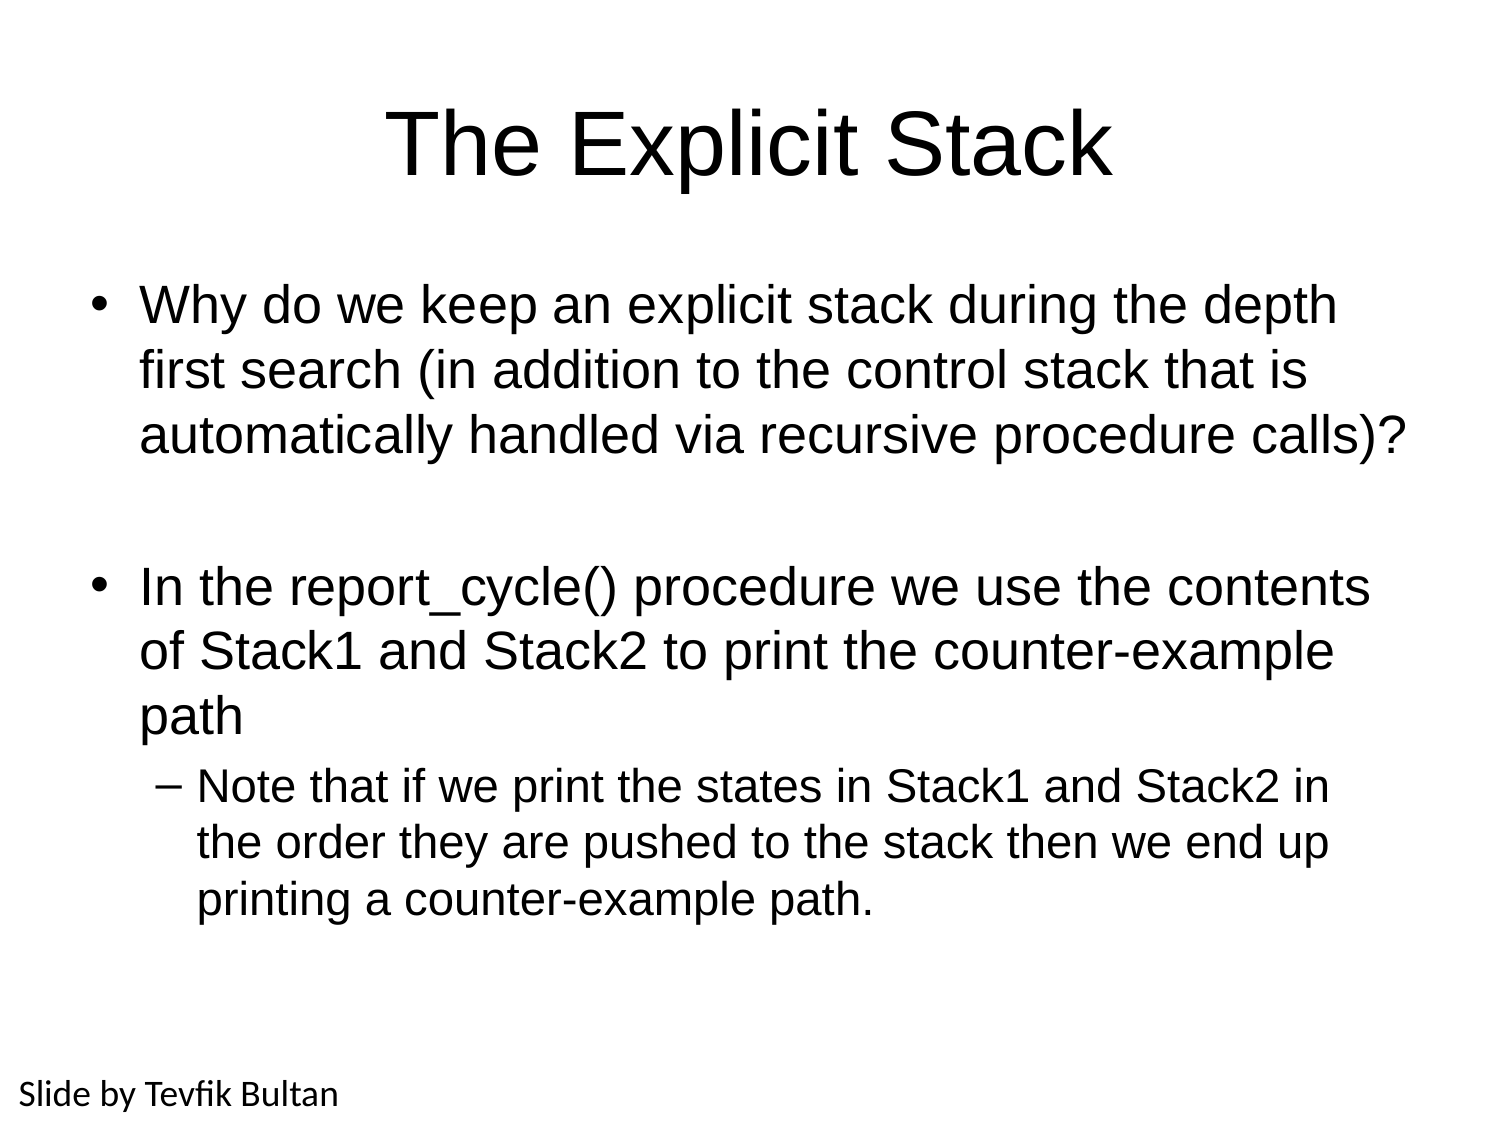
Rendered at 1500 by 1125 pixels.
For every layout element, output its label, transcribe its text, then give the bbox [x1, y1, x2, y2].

list Why do we keep an explicit stack during the depth first search (in addition to the control stack that is automatically handled via recursive procedure calls)? In the report_cycle() procedure we use the contents of Stack1 and Stack2 to print the counter-example path Note that if we print the states in Stack1 and Stack2 in the order they are pushed to the stack then we end up printing a counter-example path. [75, 262, 1425, 1005]
title The Explicit Stack [75, 45, 1425, 233]
text_box Slide by Tevfik Bultan [3, 1061, 355, 1121]
